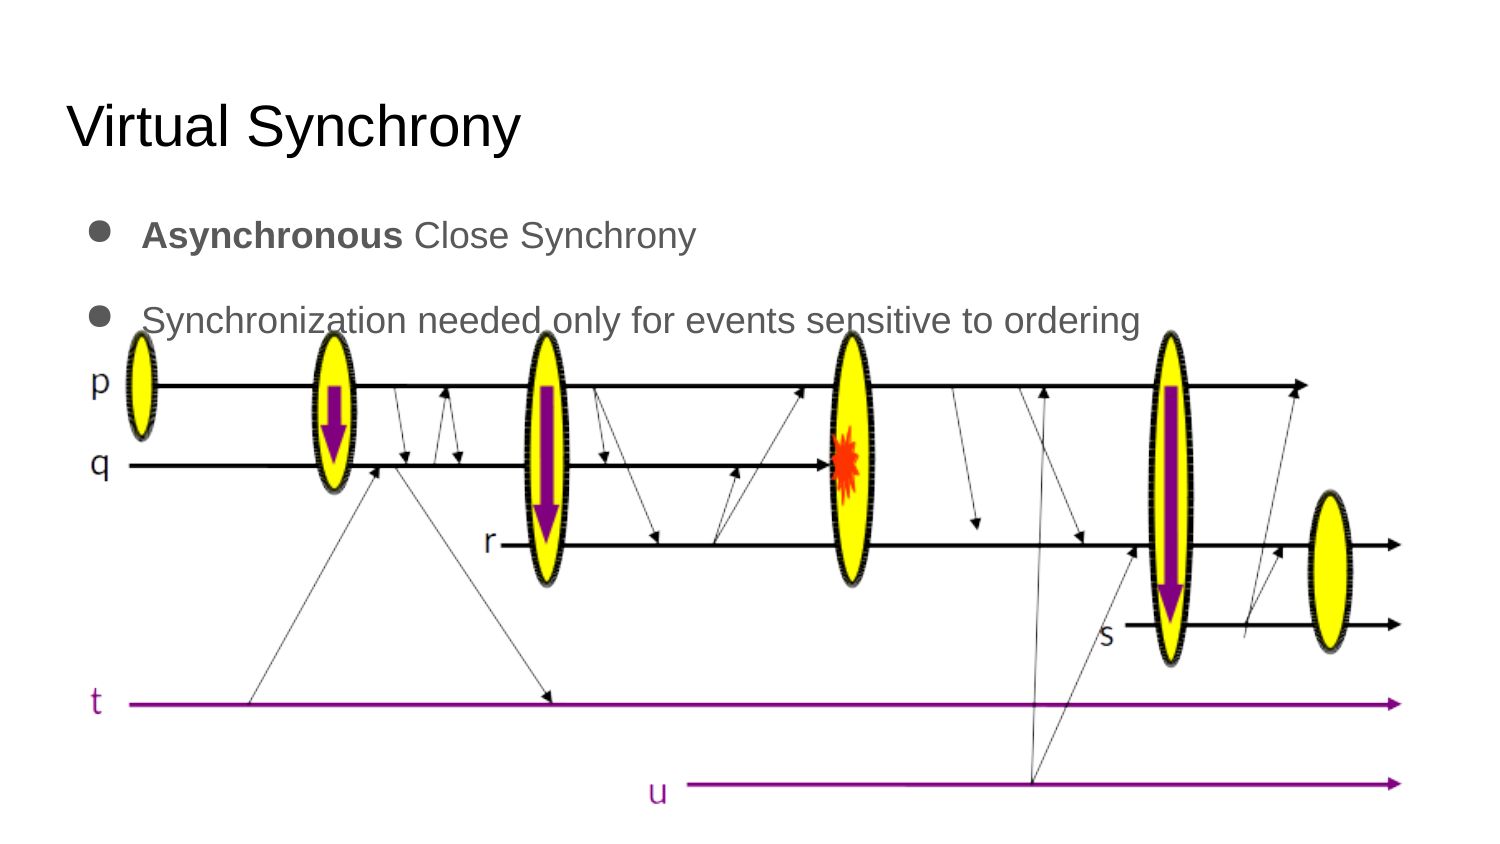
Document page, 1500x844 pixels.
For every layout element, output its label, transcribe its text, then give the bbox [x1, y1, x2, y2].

list Asynchronous Close Synchrony Synchronization needed only for events sensitive to ordering [51, 189, 1449, 317]
picture [74, 328, 1403, 821]
title Virtual Synchrony [51, 72, 1449, 167]
